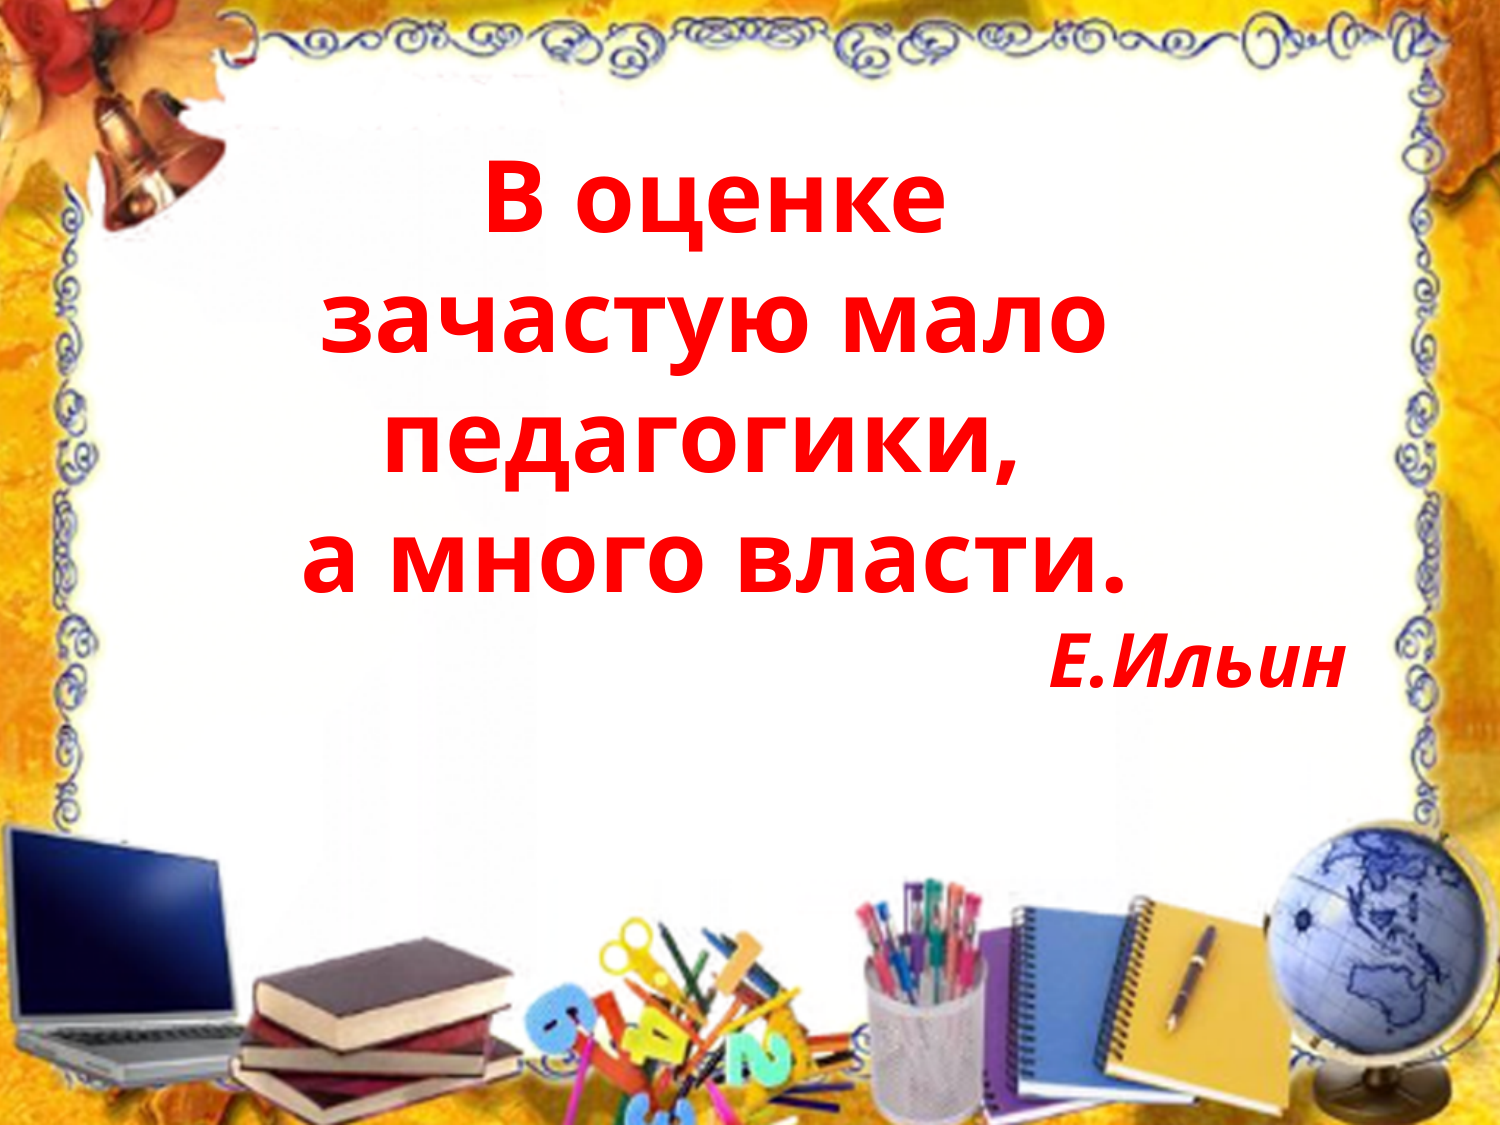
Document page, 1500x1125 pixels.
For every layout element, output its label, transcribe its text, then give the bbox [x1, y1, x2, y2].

text_box В оценке зачастую мало педагогики, а много власти. Е.Ильин [67, 124, 1363, 710]
picture [0, 0, 1500, 1125]
